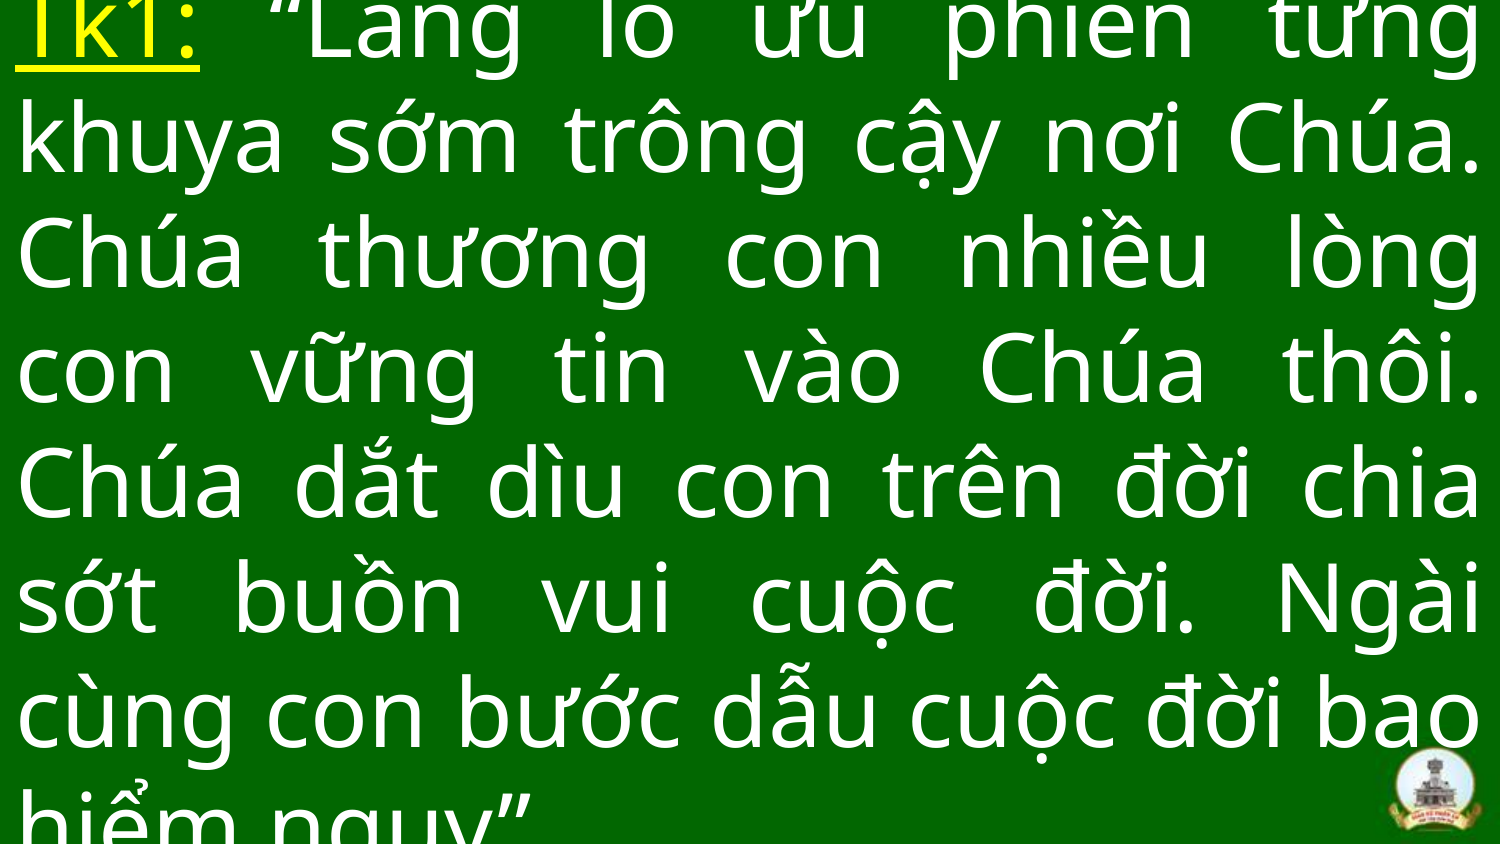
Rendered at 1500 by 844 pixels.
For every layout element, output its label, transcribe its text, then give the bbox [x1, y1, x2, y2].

title Tk1: “Lắng lo ưu phiền từng khuya sớm trông cậy nơi Chúa. Chúa thương con nhiều lòng con vững tin vào Chúa thôi. Chúa dắt dìu con trên đời chia sớt buồn vui cuộc đời. Ngài cùng con bước dẫu cuộc đời bao hiểm nguy”. [0, 0, 1500, 844]
